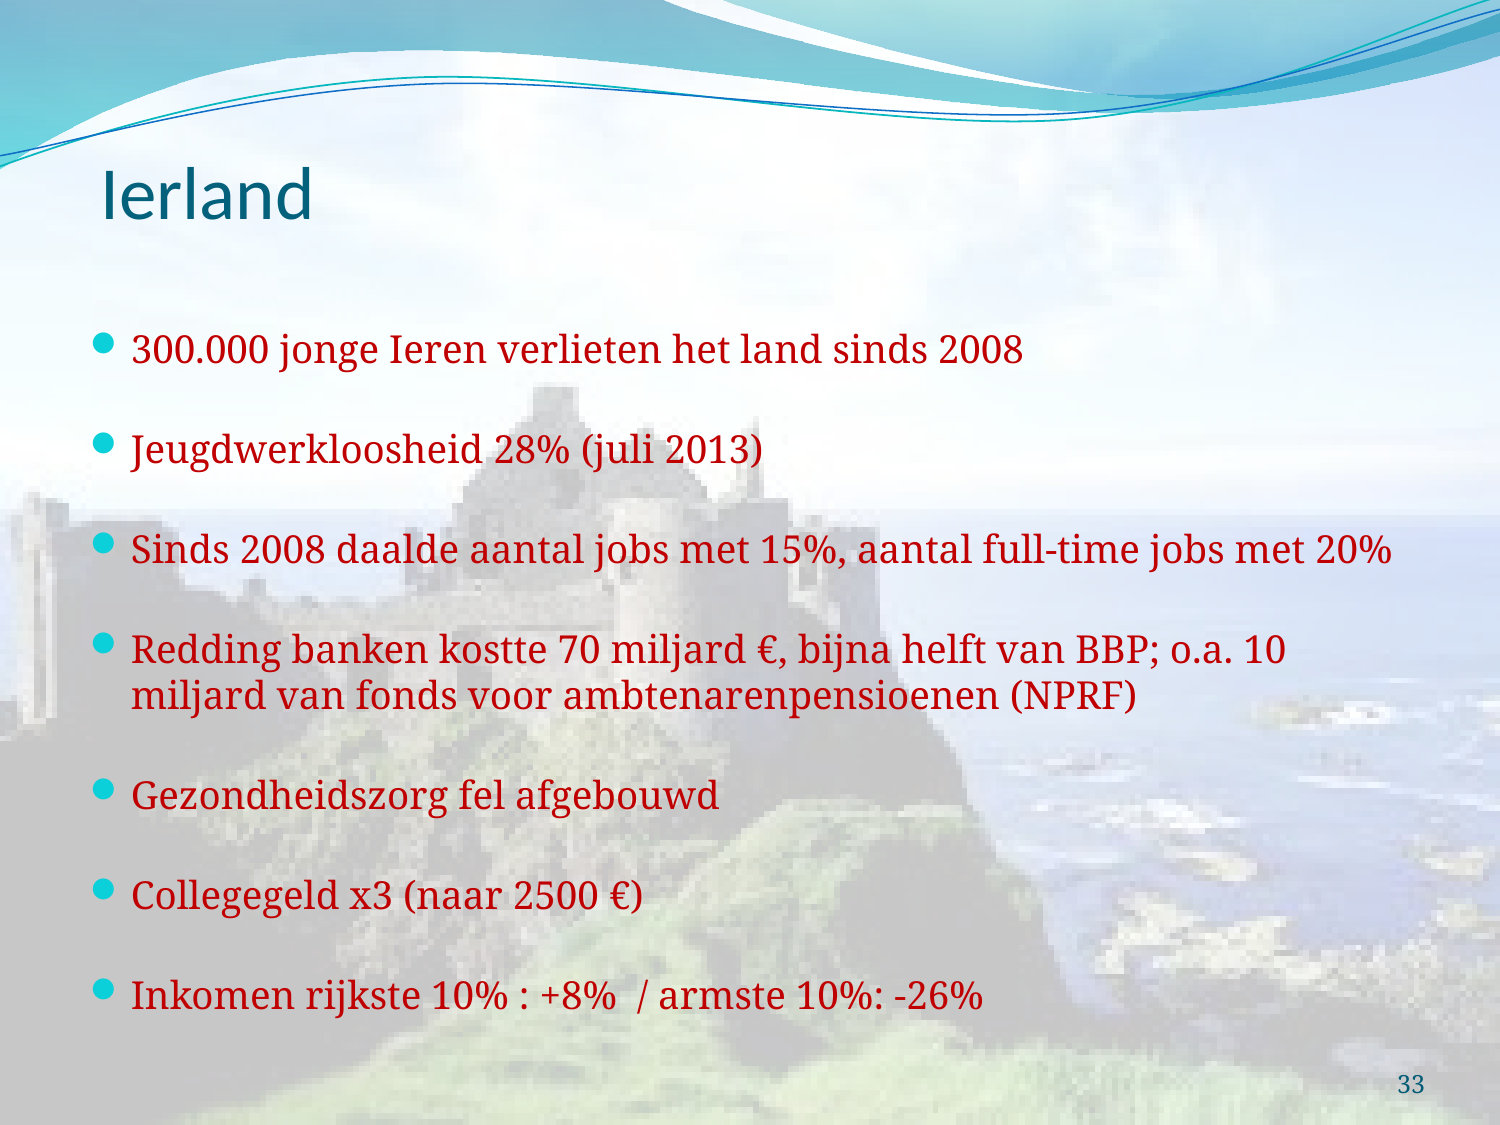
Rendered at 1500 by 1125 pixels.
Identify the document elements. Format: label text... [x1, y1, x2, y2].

list 300.000 jonge Ieren verlieten het land sinds 2008 Jeugdwerkloosheid 28% (juli 2013) Sinds 2008 daalde aantal jobs met 15%, aantal full-time jobs met 20% Redding banken kostte 70 miljard €, bijna helft van BBP; o.a. 10 miljard van fonds voor ambtenarenpensioenen (NPRF) Gezondheidszorg fel afgebouwd Collegegeld x3 (naar 2500 €) Inkomen rijkste 10% : +8% / armste 10%: -26% [75, 317, 1425, 1038]
slide_number 33 [1299, 1042, 1425, 1103]
title Ierland [100, 137, 1451, 325]
